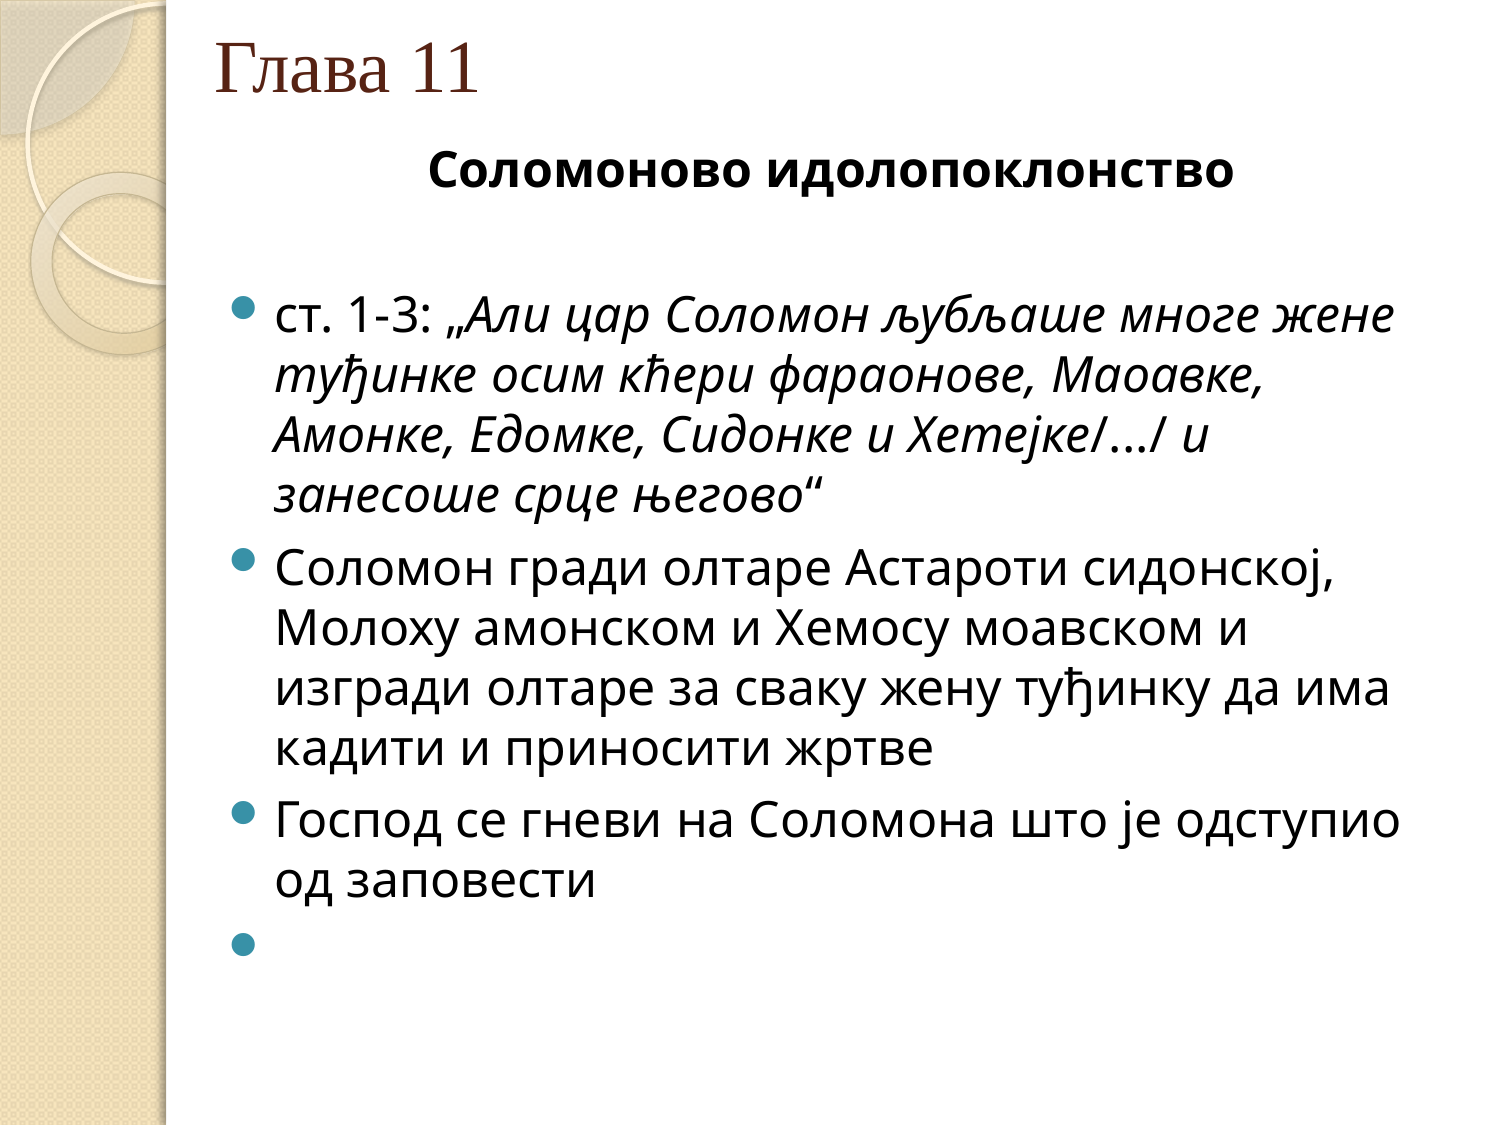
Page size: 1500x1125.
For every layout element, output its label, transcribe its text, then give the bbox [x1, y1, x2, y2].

list Соломоново идолопоклонство ст. 1-3: „Али цар Соломон љубљаше многе жене туђинке осим кћери фараонове, Маоавке, Амонке, Едомке, Сидонке и Хетејке/.../ и занесоше срце његово“ Соломон гради олтаре Астароти сидонској, Молоху амонском и Хемосу моавском и изгради олтаре за сваку жену туђинку да има кадити и приносити жртве Господ се гневи на Соломона што је одступио од заповести [200, 75, 1450, 1125]
title Глава 11 [162, 0, 1393, 125]
